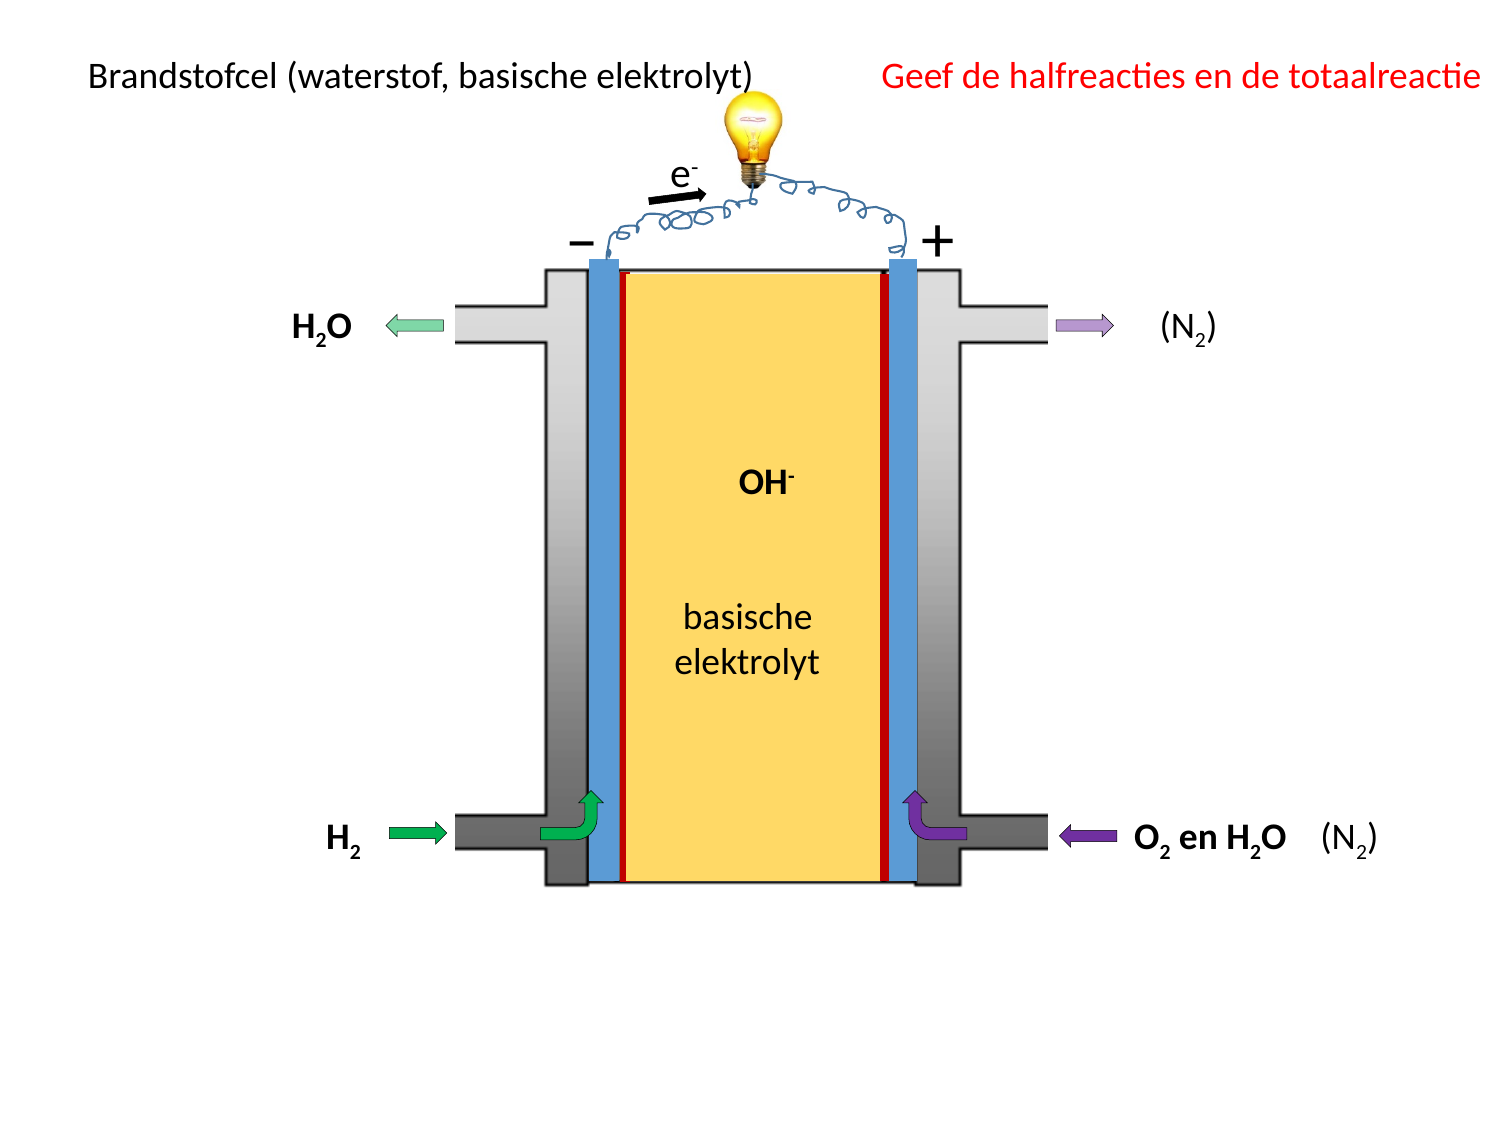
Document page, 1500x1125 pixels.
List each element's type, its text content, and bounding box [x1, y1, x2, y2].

text_box Brandstofcel (waterstof, basische elektrolyt) Geef de halfreacties en de totaalreactie [73, 43, 1500, 148]
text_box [73, 89, 1469, 910]
